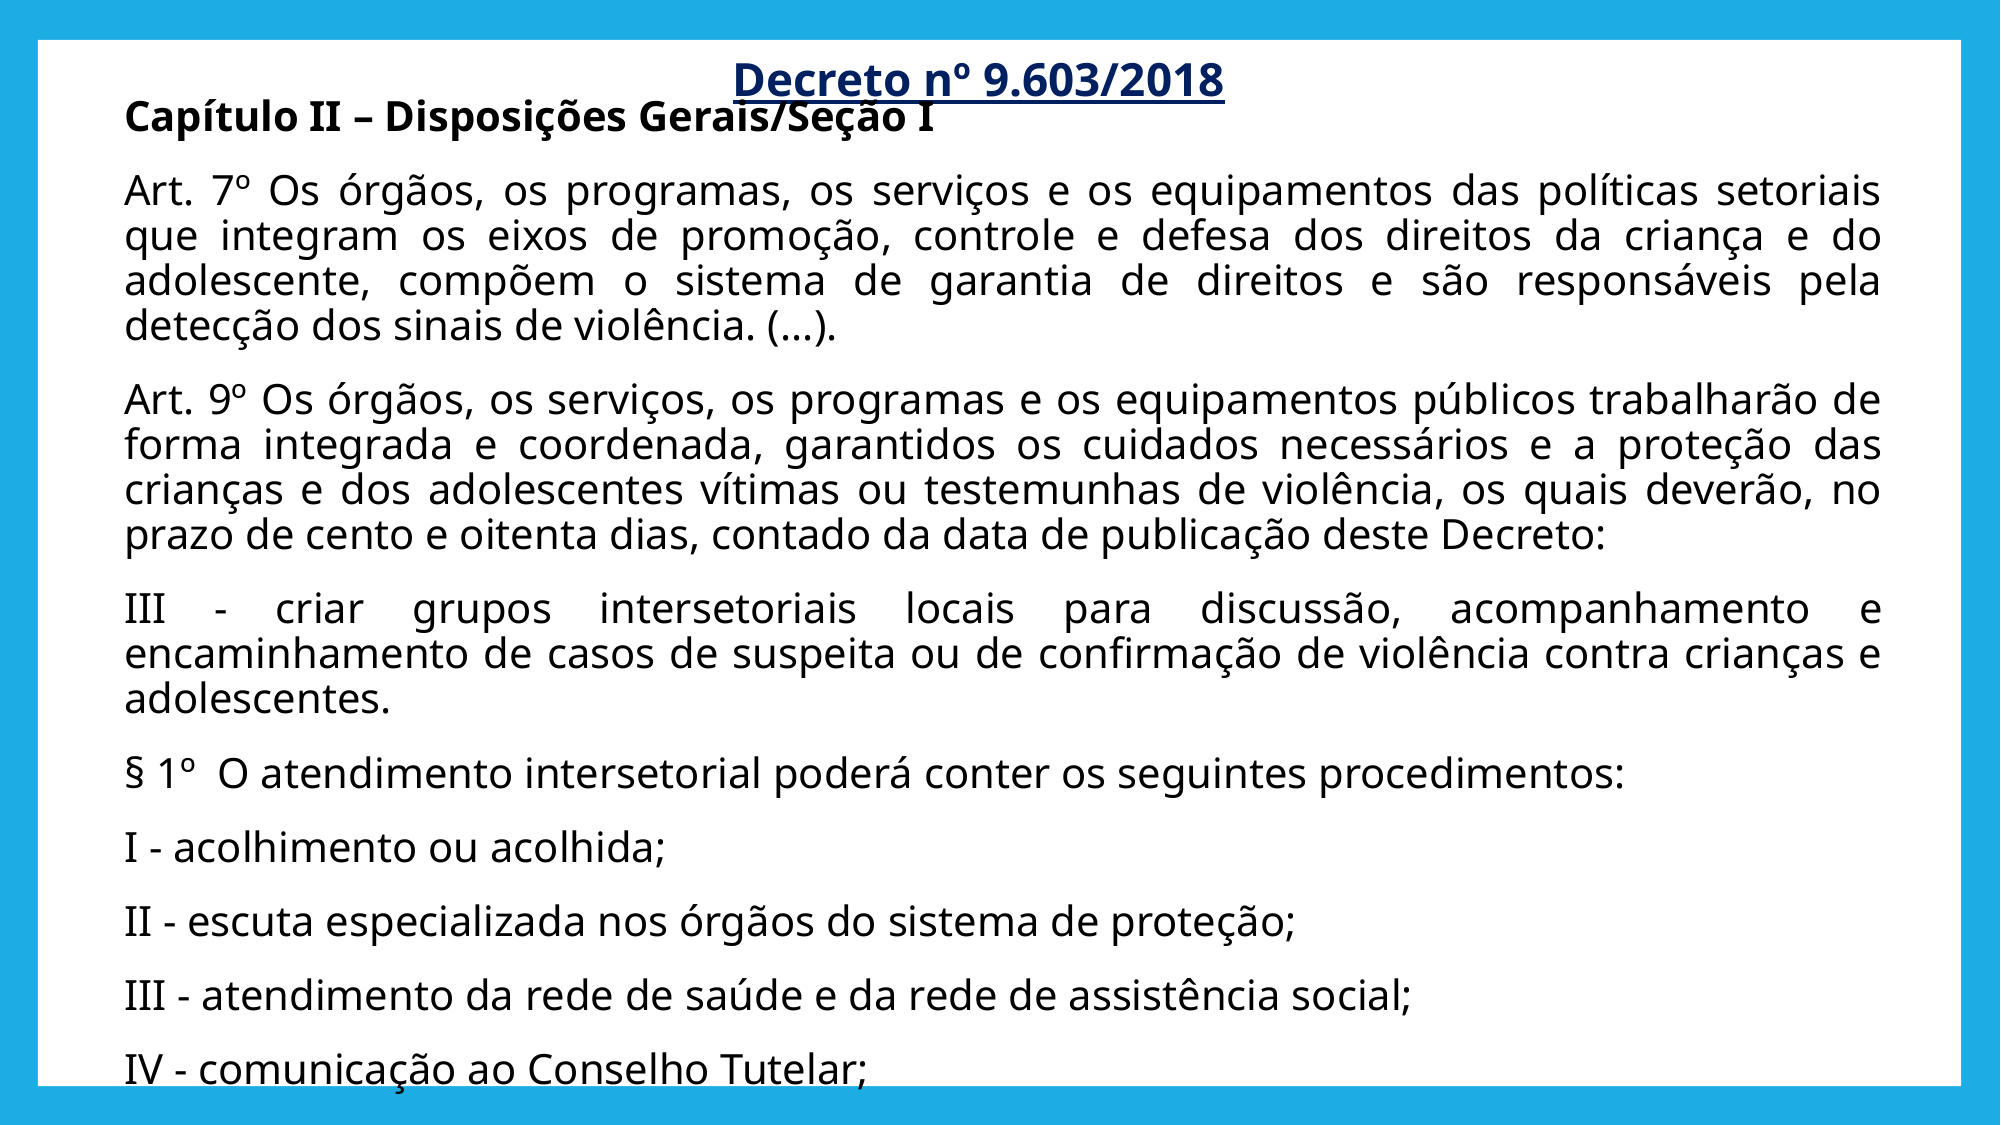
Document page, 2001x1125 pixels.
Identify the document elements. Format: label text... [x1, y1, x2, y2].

title Decreto nº 9.603/2018 [168, 0, 1789, 87]
list Capítulo II – Disposições Gerais/Seção I Art. 7º Os órgãos, os programas, os serviços e os equipamentos das políticas setoriais que integram os eixos de promoção, controle e defesa dos direitos da criança e do adolescente, compõem o sistema de garantia de direitos e são responsáveis pela detecção dos sinais de violência. (...). Art. 9º Os órgãos, os serviços, os programas e os equipamentos públicos trabalharão de forma integrada e coordenada, garantidos os cuidados necessários e a proteção das crianças e dos adolescentes vítimas ou testemunhas de violência, os quais deverão, no prazo de cento e oitenta dias, contado da data de publicação deste Decreto: III - criar grupos intersetoriais locais para discussão, acompanhamento e encaminhamento de casos de suspeita ou de confirmação de violência contra crianças e adolescentes. § 1º O atendimento intersetorial poderá conter os seguintes procedimentos: I - acolhimento ou acolhida; II - escuta especializada nos órgãos do sistema de proteção; III - atendimento da rede de saúde e da rede de assistência social; IV - comunicação ao Conselho Tutelar; V - comunicação à autoridade policial; [101, 87, 1899, 1000]
